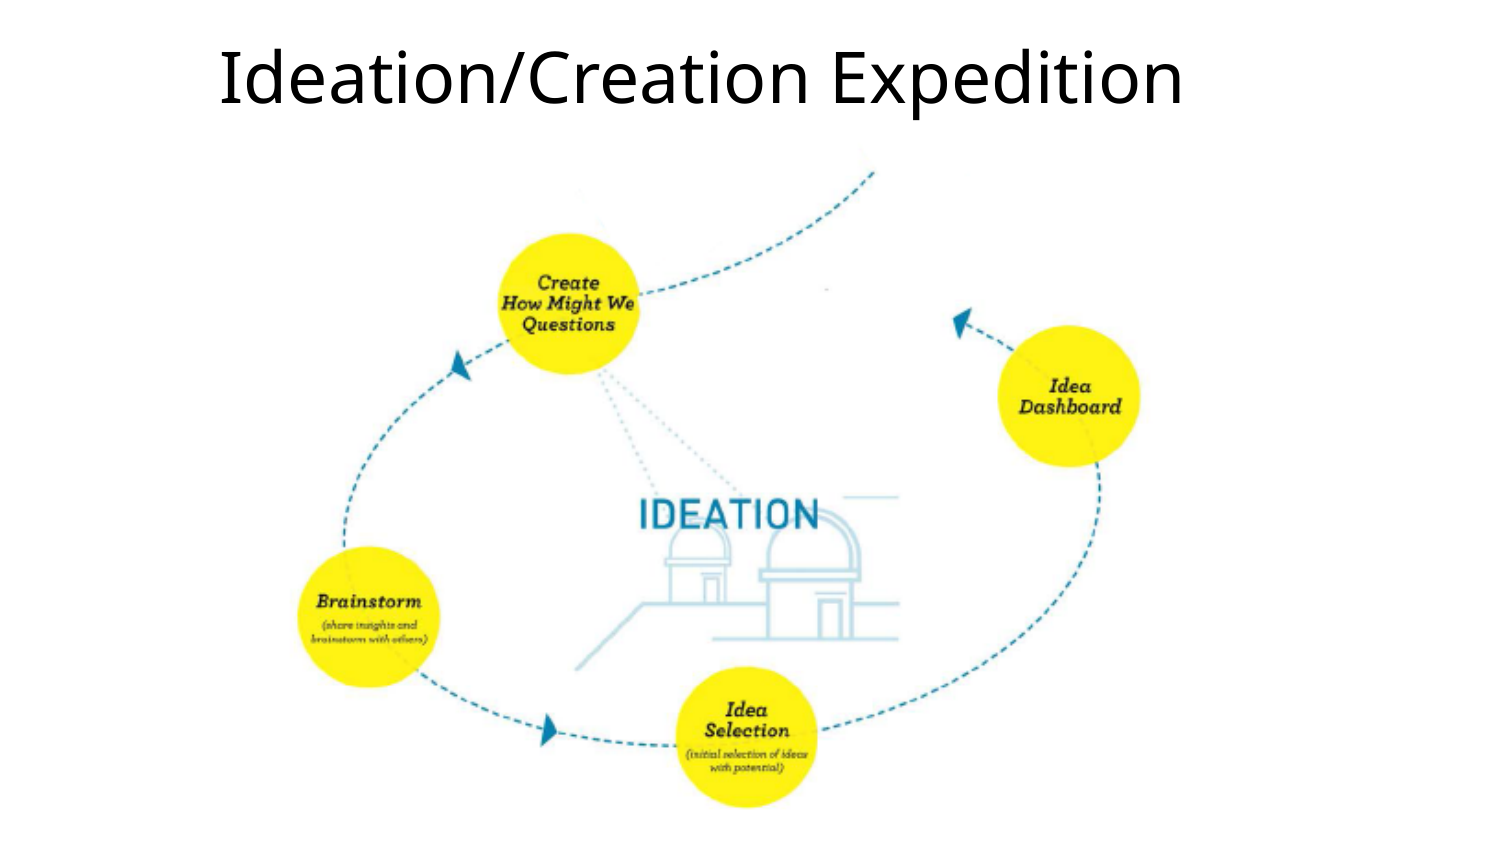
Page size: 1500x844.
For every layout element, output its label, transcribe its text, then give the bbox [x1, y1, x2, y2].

picture [263, 129, 1233, 844]
title Ideation/Creation Expedition [204, 0, 1292, 151]
